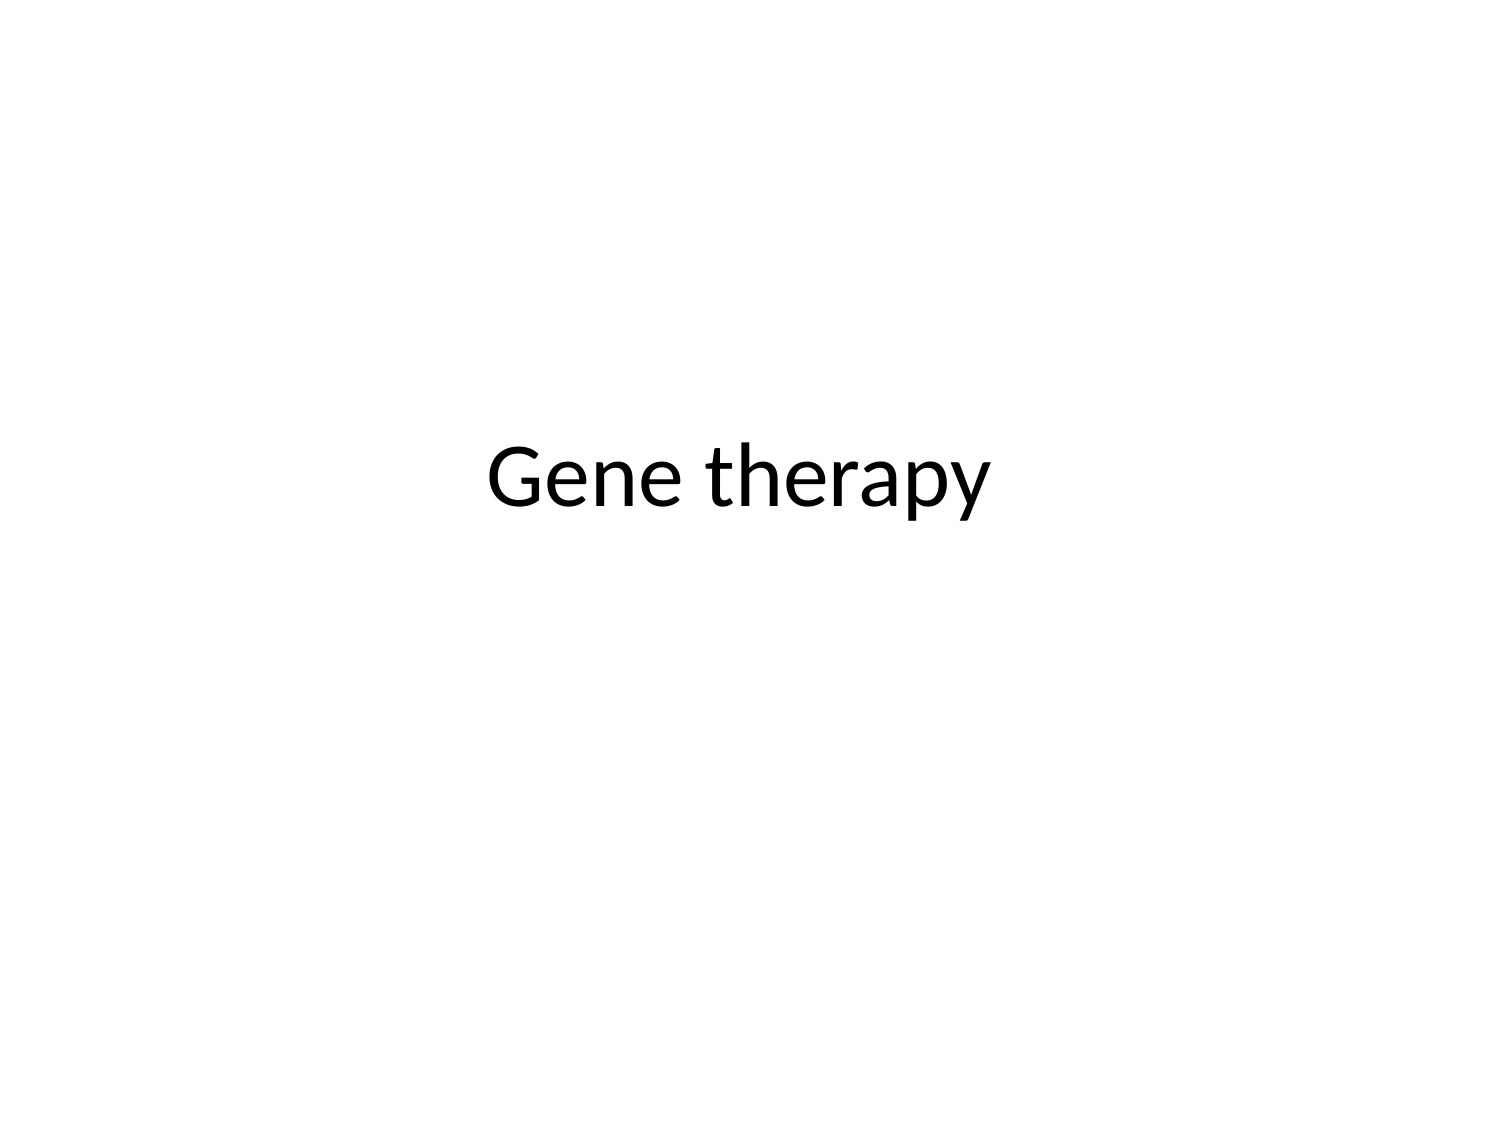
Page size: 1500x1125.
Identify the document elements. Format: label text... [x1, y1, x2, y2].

title Gene therapy [112, 349, 1388, 591]
